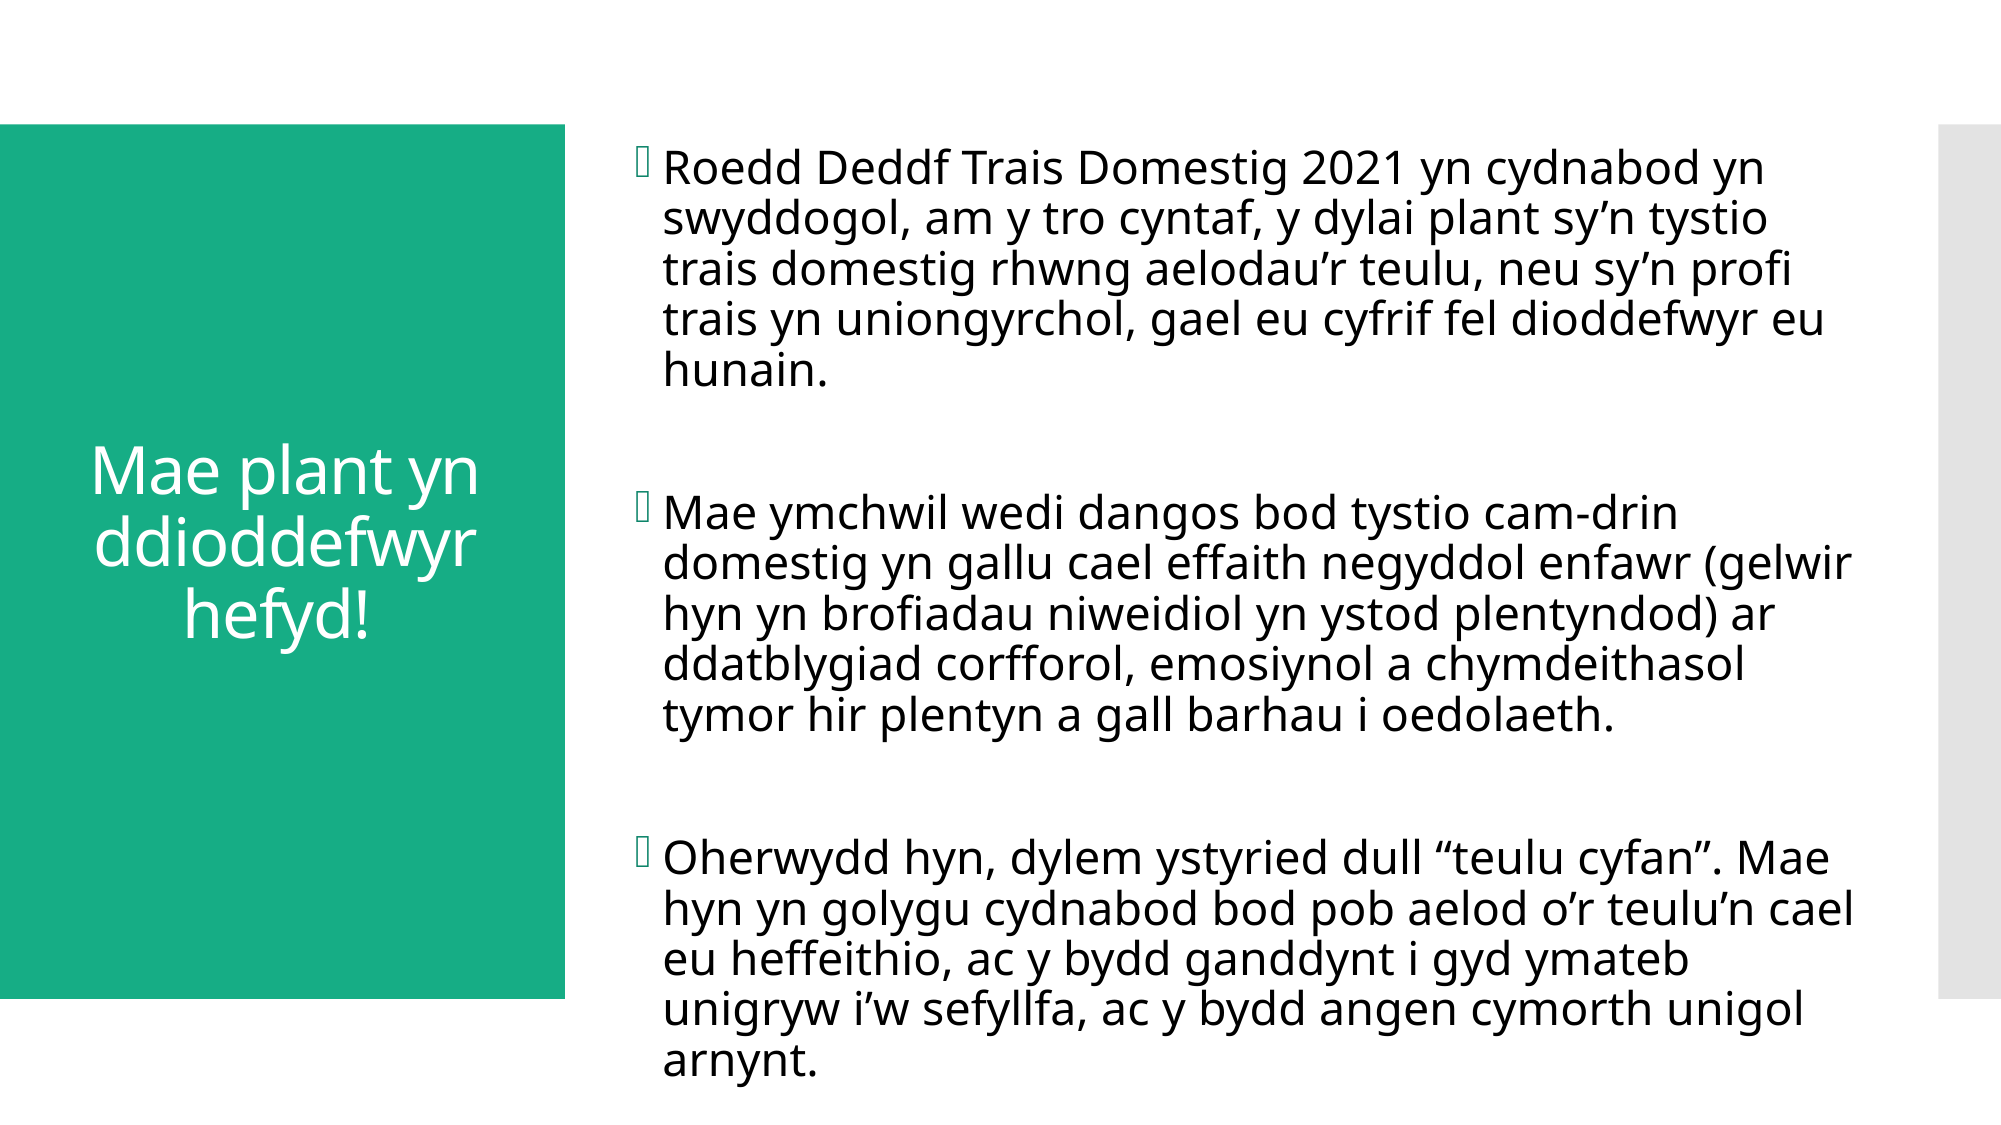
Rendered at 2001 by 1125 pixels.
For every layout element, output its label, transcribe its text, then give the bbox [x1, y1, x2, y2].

list Roedd Deddf Trais Domestig 2021 yn cydnabod yn swyddogol, am y tro cyntaf, y dylai plant sy’n tystio trais domestig rhwng aelodau’r teulu, neu sy’n profi trais yn uniongyrchol, gael eu cyfrif fel dioddefwyr eu hunain. Mae ymchwil wedi dangos bod tystio cam-drin domestig yn gallu cael effaith negyddol enfawr (gelwir hyn yn brofiadau niweidiol yn ystod plentyndod) ar ddatblygiad corfforol, emosiynol a chymdeithasol tymor hir plentyn a gall barhau i oedolaeth. Oherwydd hyn, dylem ystyried dull “teulu cyfan”. Mae hyn yn golygu cydnabod bod pob aelod o’r teulu’n cael eu heffeithio, ac y bydd ganddynt i gyd ymateb unigryw i’w sefyllfa, ac y bydd angen cymorth unigol arnynt. [619, 132, 1886, 1099]
title Mae plant yn ddioddefwyr hefyd! [43, 167, 527, 922]
